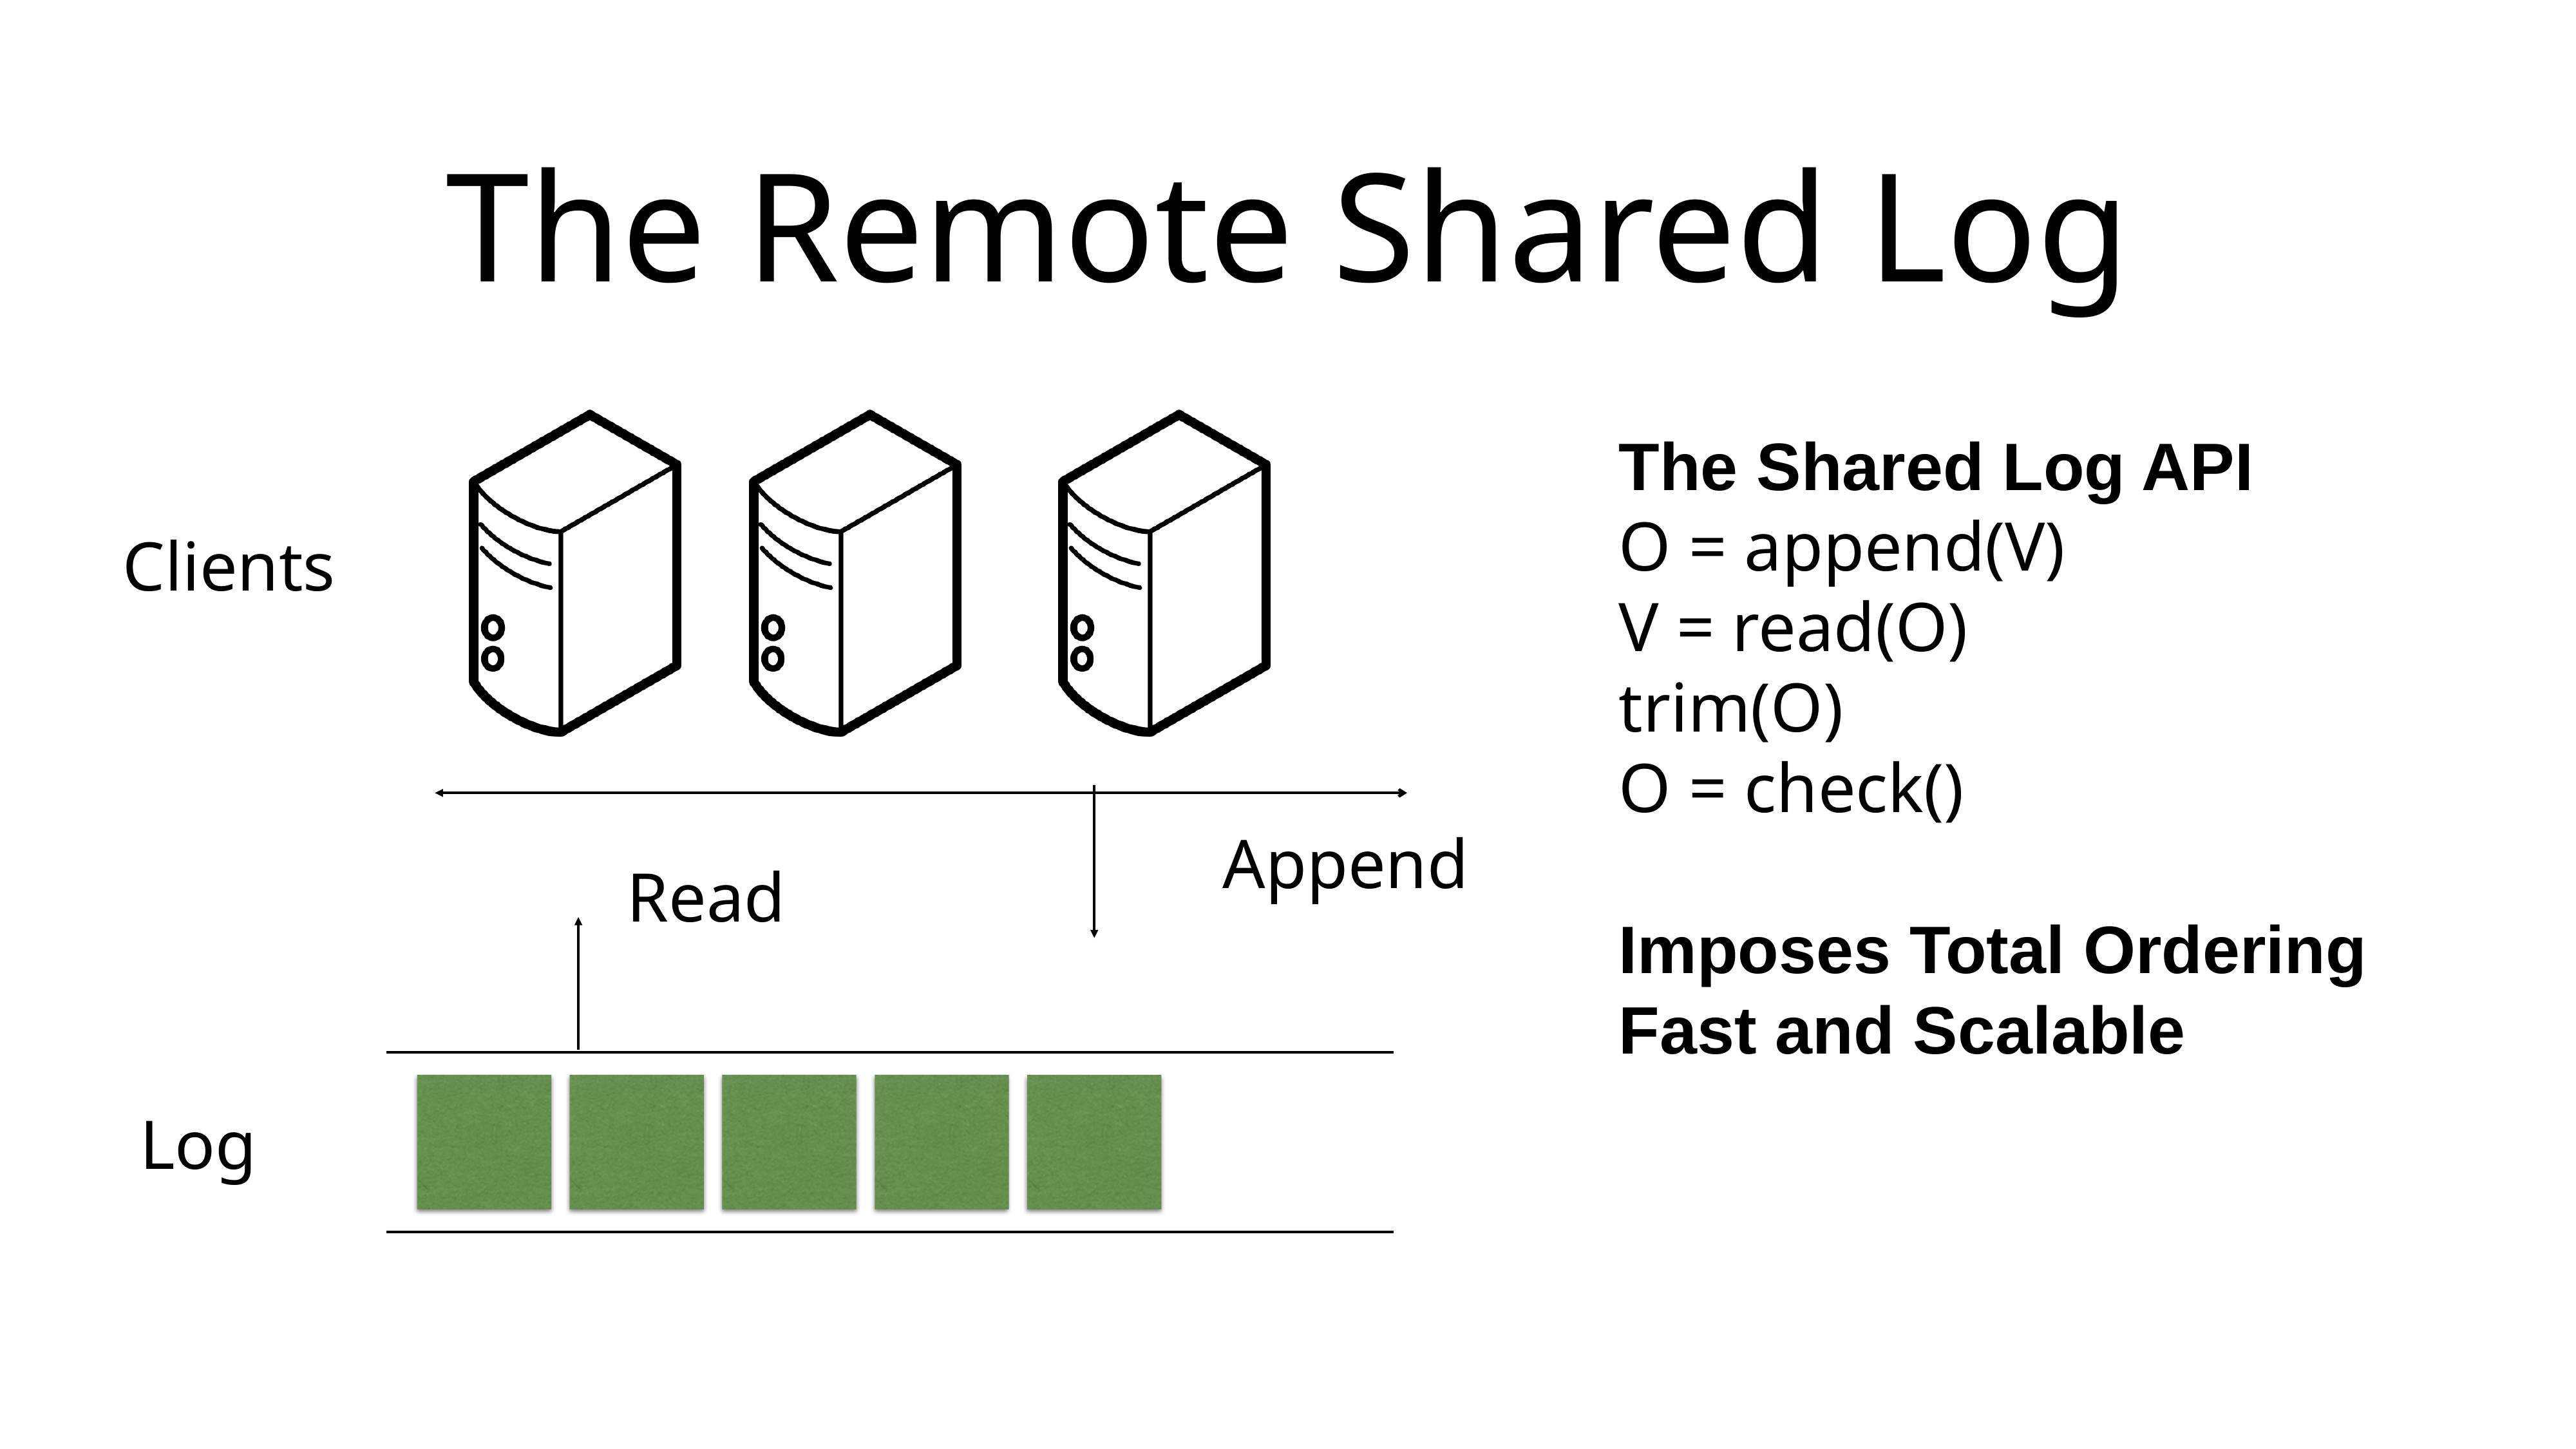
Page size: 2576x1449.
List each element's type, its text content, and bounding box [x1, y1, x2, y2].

text_box [1027, 1075, 1162, 1209]
text_box Log [0, 1096, 415, 1188]
picture [749, 410, 961, 737]
text_box [417, 1075, 552, 1209]
text_box [569, 1075, 704, 1209]
text_box Append [1129, 816, 1562, 907]
text_box Clients [12, 518, 446, 610]
title The Remote Shared Log [178, 100, 2398, 343]
picture [469, 410, 681, 737]
text_box [722, 1075, 857, 1209]
text_box [875, 1075, 1009, 1209]
picture [1058, 410, 1271, 737]
text_box Read [489, 849, 923, 941]
text_box [435, 789, 1094, 797]
text_box The Shared Log API O = append(V) V = read(O) trim(O) O = check() Imposes Total Ordering Fast and Scalable [1613, 418, 2373, 1168]
text_box [1090, 785, 1099, 938]
text_box [1095, 788, 1407, 798]
